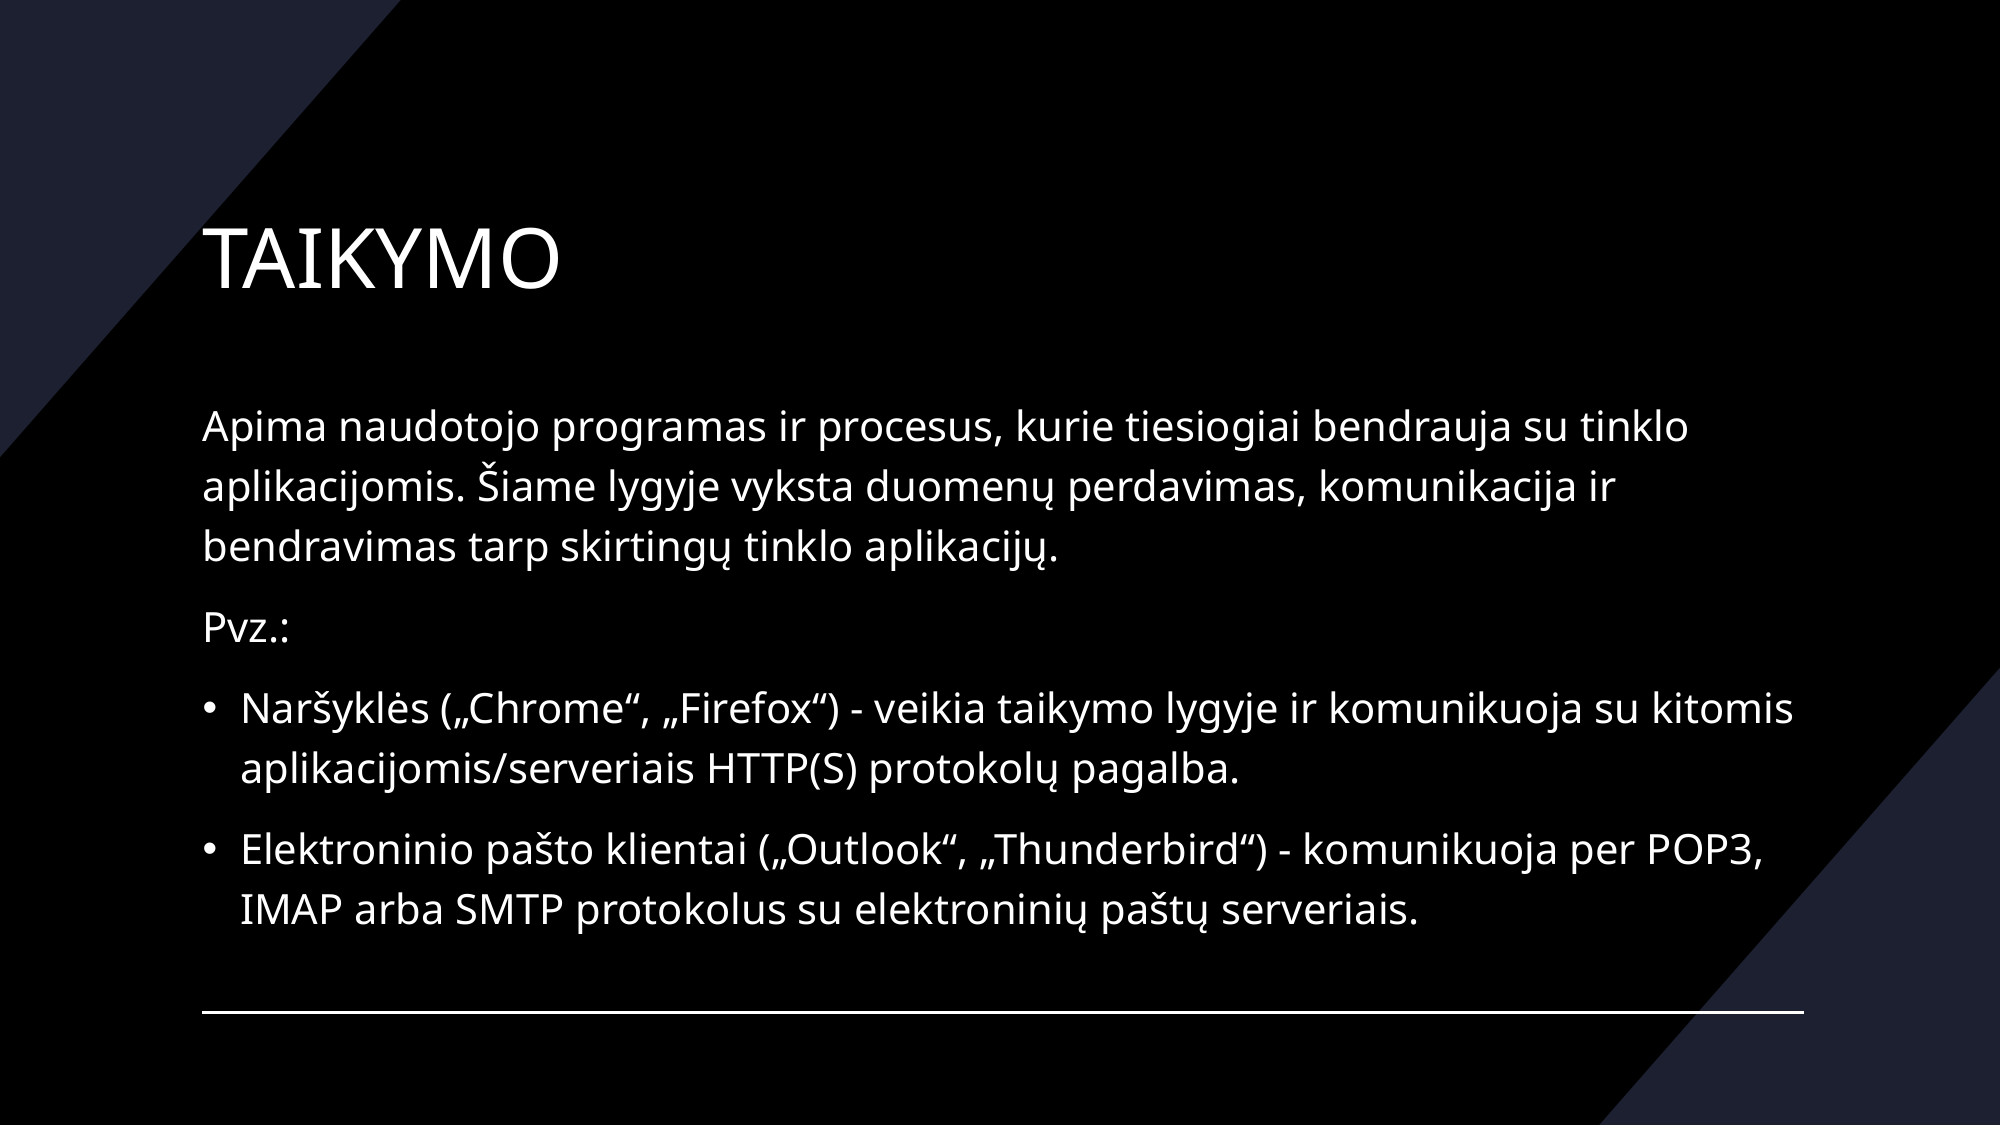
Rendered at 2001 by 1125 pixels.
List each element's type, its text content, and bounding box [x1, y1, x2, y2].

list Apima naudotojo programas ir procesus, kurie tiesiogiai bendrauja su tinklo aplikacijomis. Šiame lygyje vyksta duomenų perdavimas, komunikacija ir bendravimas tarp skirtingų tinklo aplikacijų. Pvz.: Naršyklės („Chrome“, „Firefox“) - veikia taikymo lygyje ir komunikuoja su kitomis aplikacijomis/serveriais HTTP(S) protokolų pagalba. Elektroninio pašto klientai („Outlook“, „Thunderbird“) - komunikuoja per POP3, IMAP arba SMTP protokolus su elektroninių paštų serveriais. [187, 382, 1813, 968]
title TAIKYMO [187, 143, 1813, 367]
